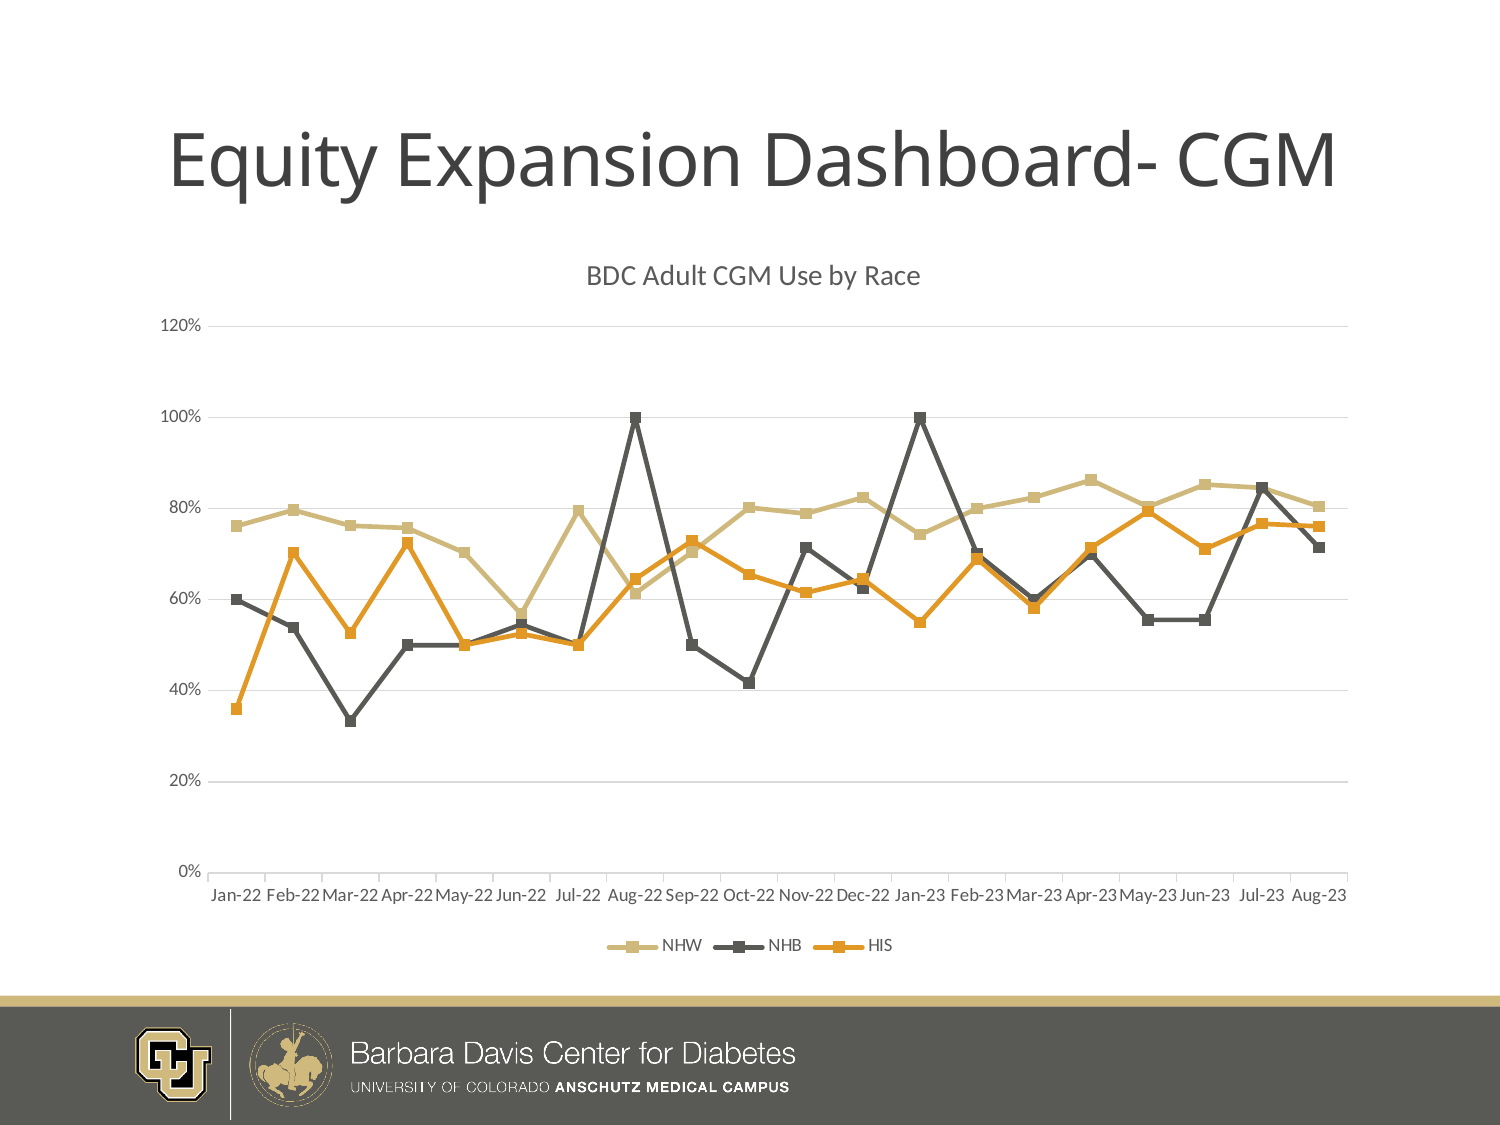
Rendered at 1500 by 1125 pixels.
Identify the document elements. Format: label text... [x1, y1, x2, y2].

picture [135, 1009, 795, 1120]
title Equity Expansion Dashboard- CGM [135, 47, 1373, 209]
chart [134, 232, 1373, 964]
